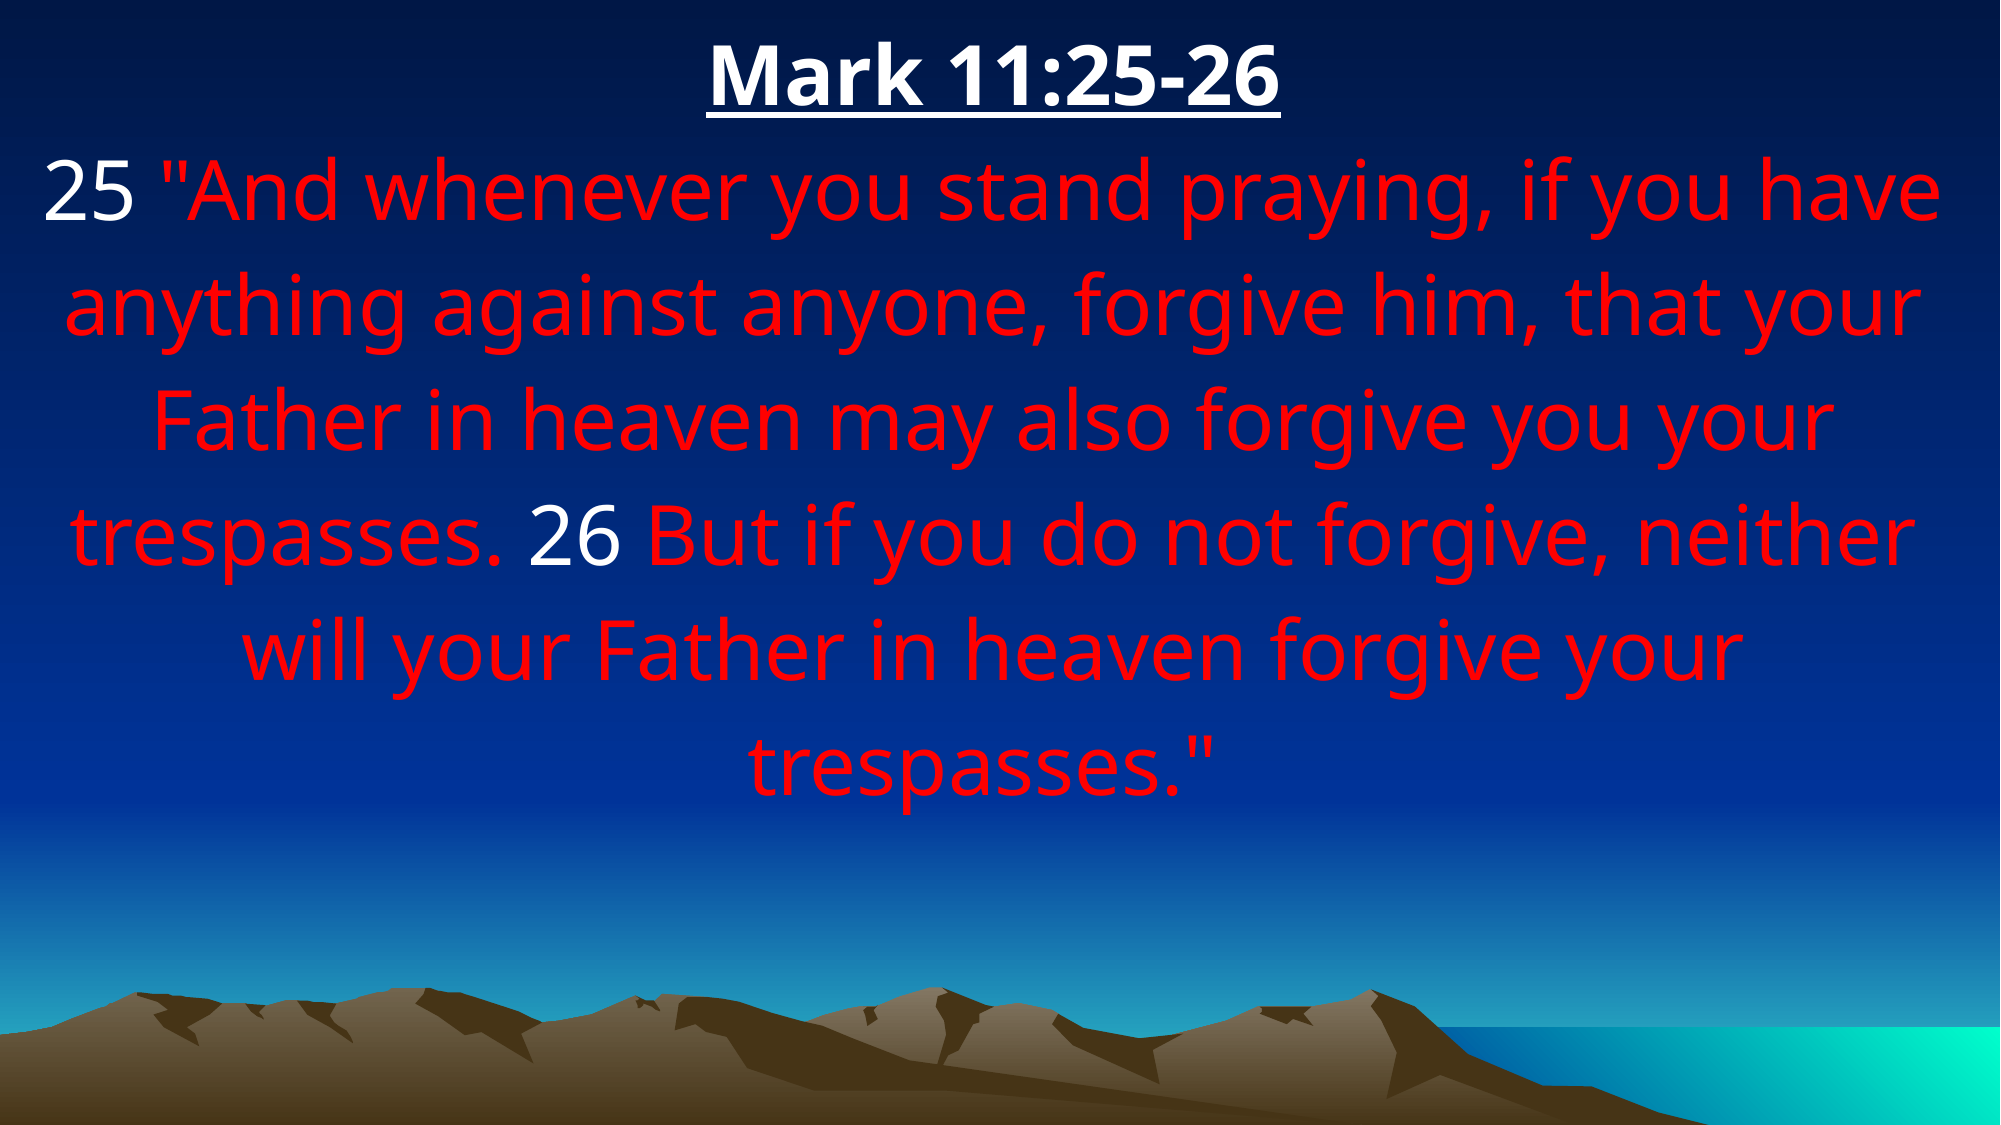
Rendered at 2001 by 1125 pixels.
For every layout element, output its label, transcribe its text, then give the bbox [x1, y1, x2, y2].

text_box Mark 11:25-26 25 "And whenever you stand praying, if you have anything against anyone, forgive him, that your Father in heaven may also forgive you your trespasses. 26 But if you do not forgive, neither will your Father in heaven forgive your trespasses." [12, 0, 1975, 825]
